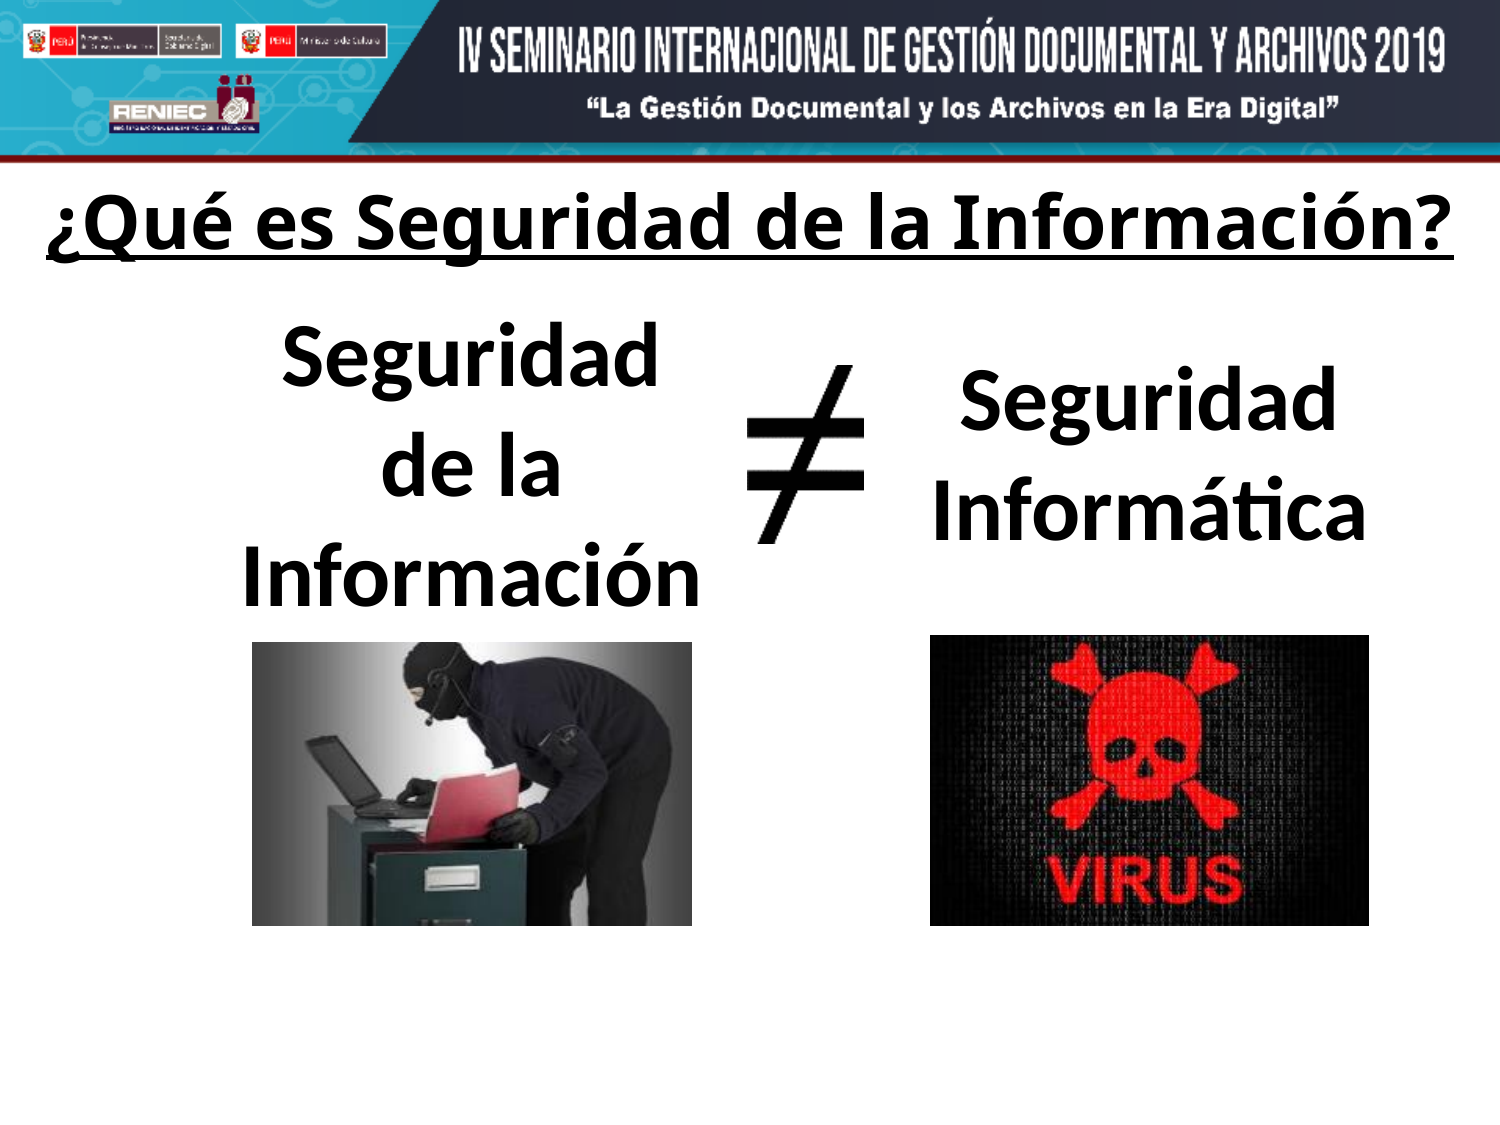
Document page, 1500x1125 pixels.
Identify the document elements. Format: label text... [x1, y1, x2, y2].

picture [0, 288, 1500, 1125]
picture [0, 0, 1500, 162]
text_box ¿Qué es Seguridad de la Información? [0, 162, 1500, 288]
text_box Seguridad de la Información [217, 287, 727, 633]
text_box Seguridad Informática [863, 331, 1436, 567]
